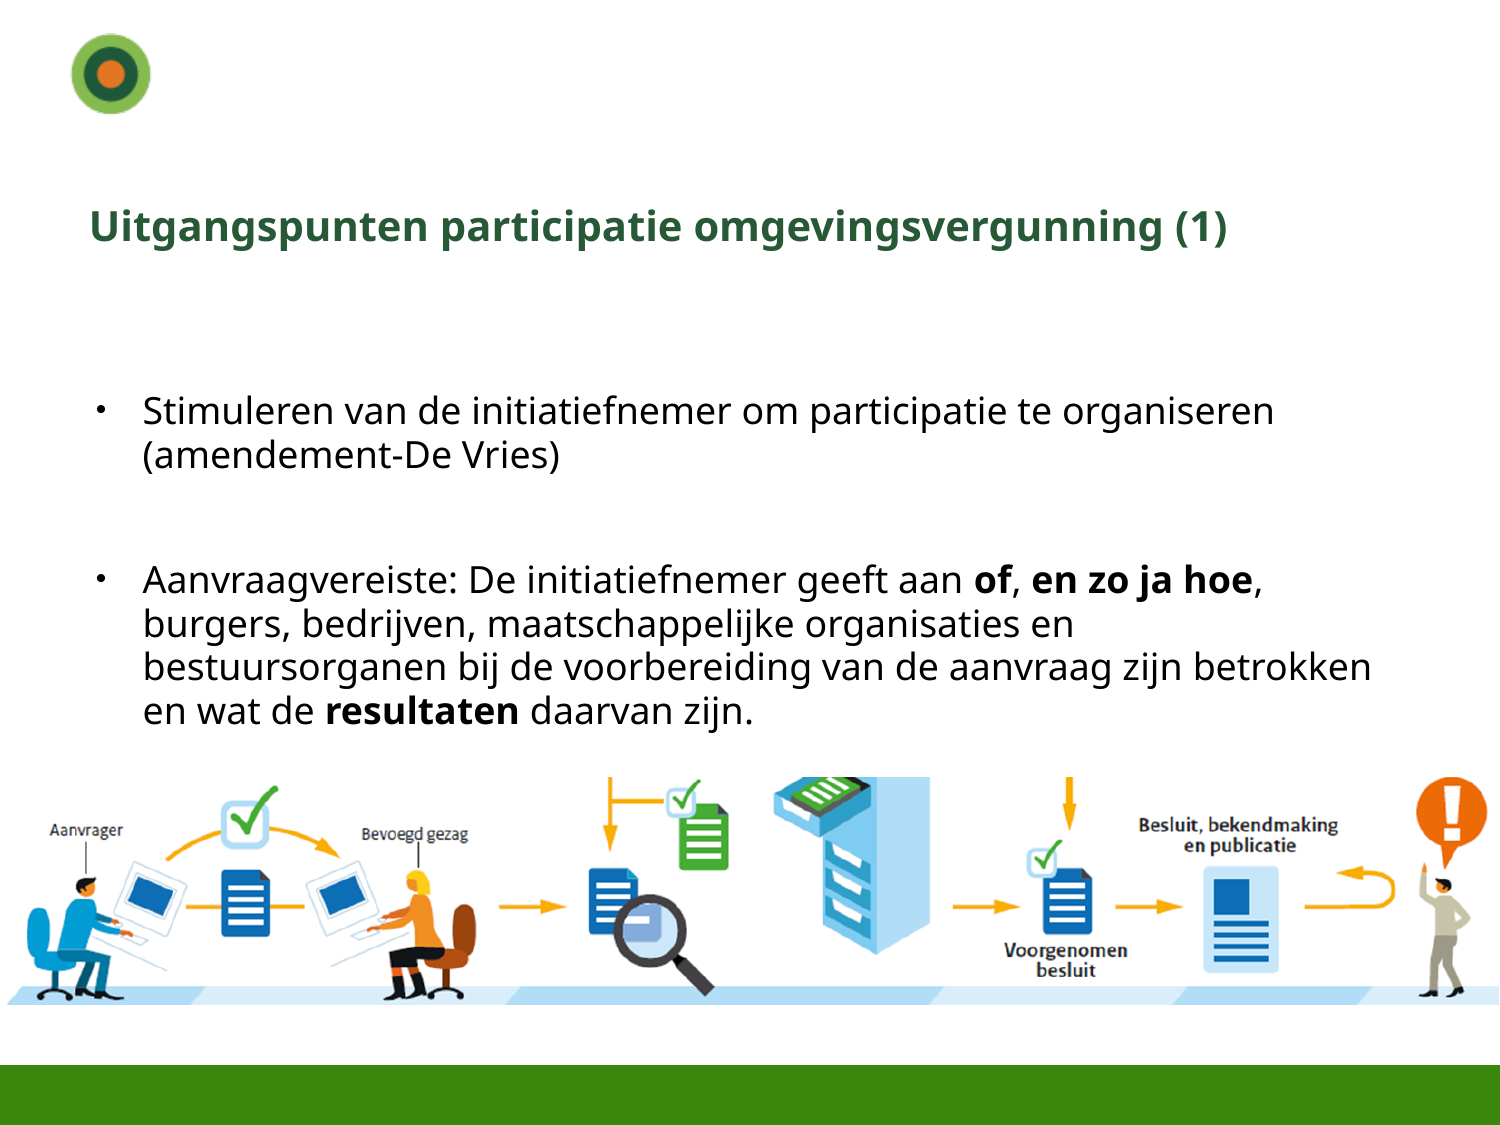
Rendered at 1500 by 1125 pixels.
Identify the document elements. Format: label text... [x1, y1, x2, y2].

text_box Stimuleren van de initiatiefnemer om participatie te organiseren (amendement-De Vries) Aanvraagvereiste: De initiatiefnemer geeft aan of, en zo ja hoe, burgers, bedrijven, maatschappelijke organisaties en bestuursorganen bij de voorbereiding van de aanvraag zijn betrokken en wat de resultaten daarvan zijn. [81, 380, 1405, 776]
title Uitgangspunten participatie omgevingsvergunning (1) [73, 191, 1424, 301]
picture [0, 777, 1500, 1005]
